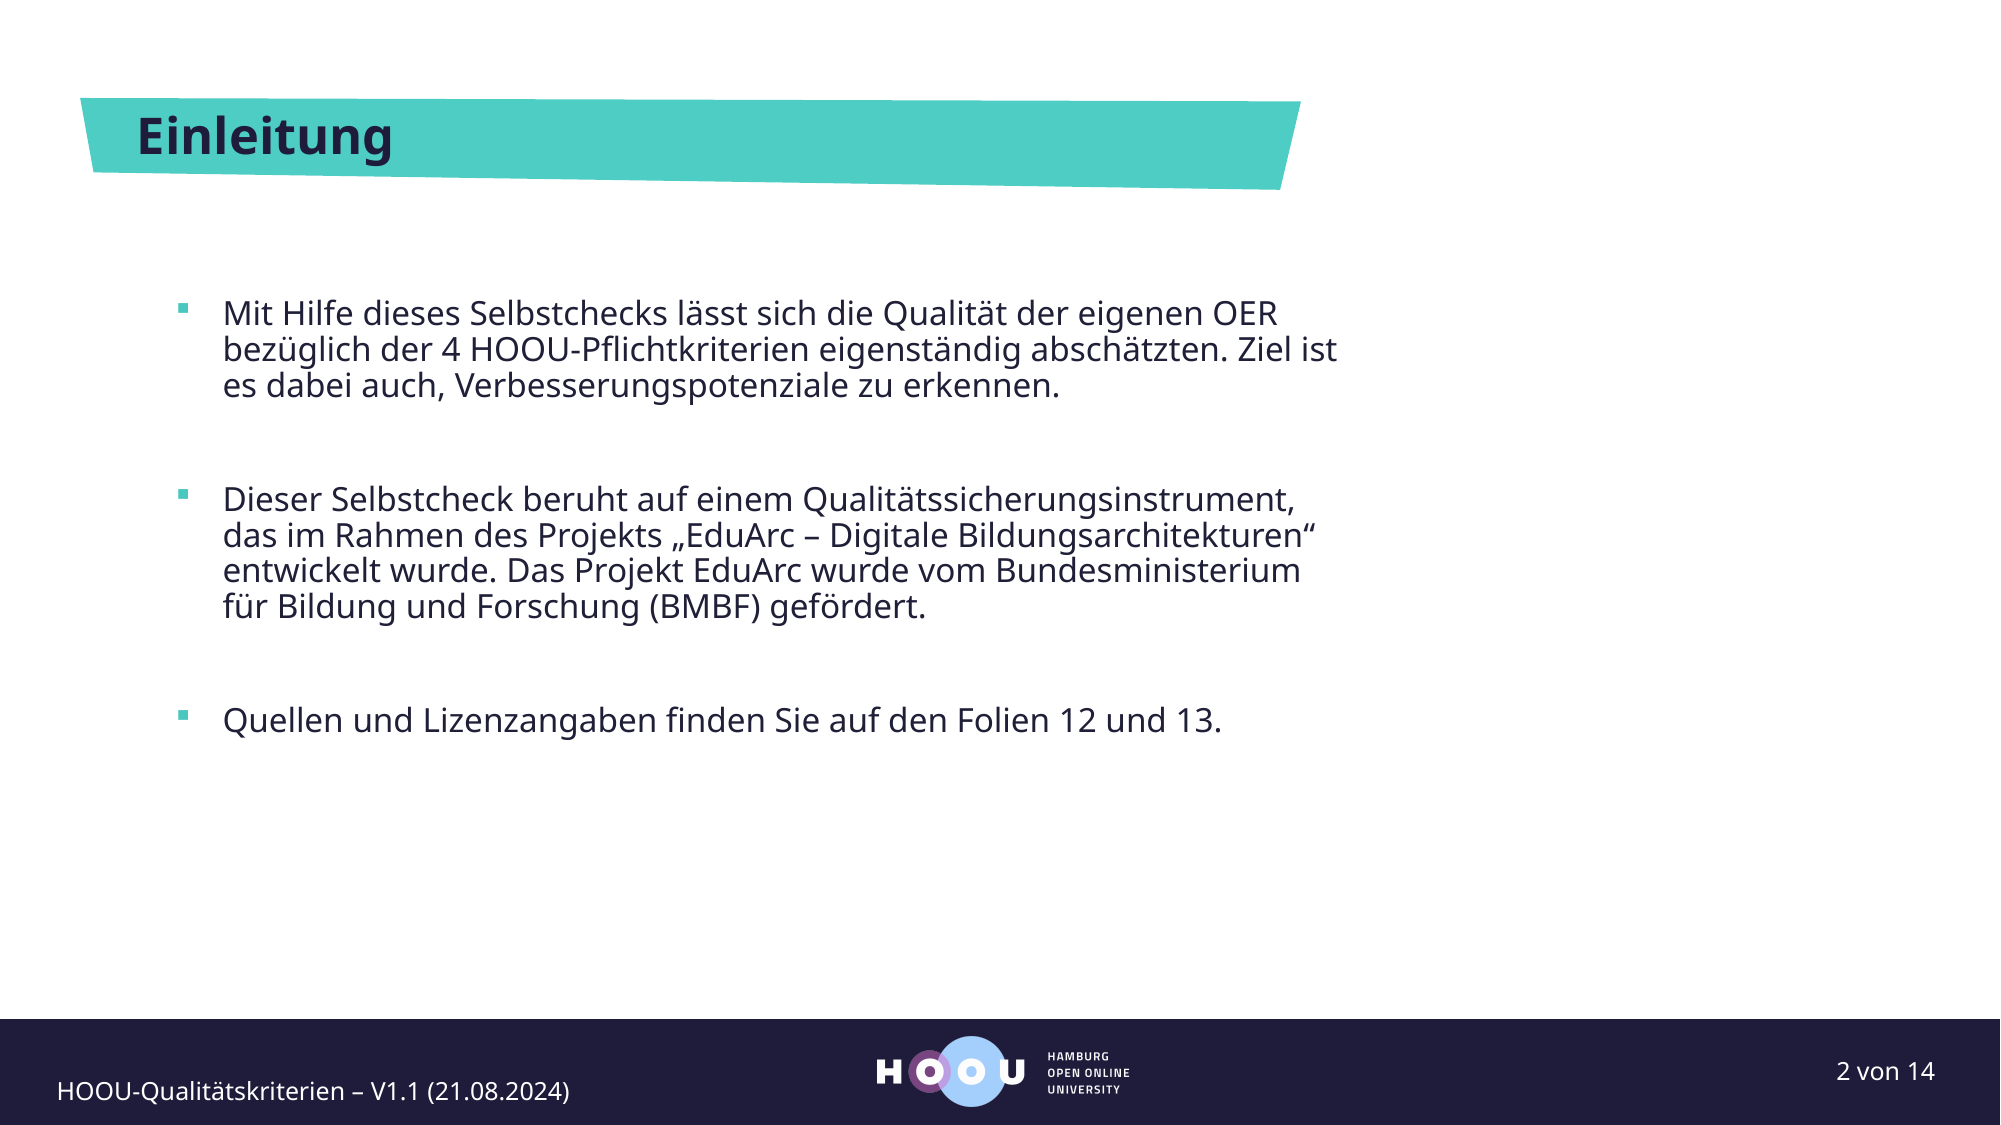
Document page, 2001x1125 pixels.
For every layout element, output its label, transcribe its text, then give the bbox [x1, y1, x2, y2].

list Mit Hilfe dieses Selbstchecks lässt sich die Qualität der eigenen OER bezüglich der 4 HOOU-Pflichtkriterien eigenständig abschätzten. Ziel ist es dabei auch, Verbesserungspotenziale zu erkennen. Dieser Selbstcheck beruht auf einem Qualitätssicherungsinstrument, das im Rahmen des Projekts „EduArc – Digitale Bildungsarchitekturen“ entwickelt wurde. Das Projekt EduArc wurde vom Bundesministerium für Bildung und Forschung (BMBF) gefördert. Quellen und Lizenzangaben finden Sie auf den Folien 12 und 13. [160, 289, 1370, 746]
picture [0, 1019, 2000, 1125]
title Einleitung [121, 103, 498, 173]
